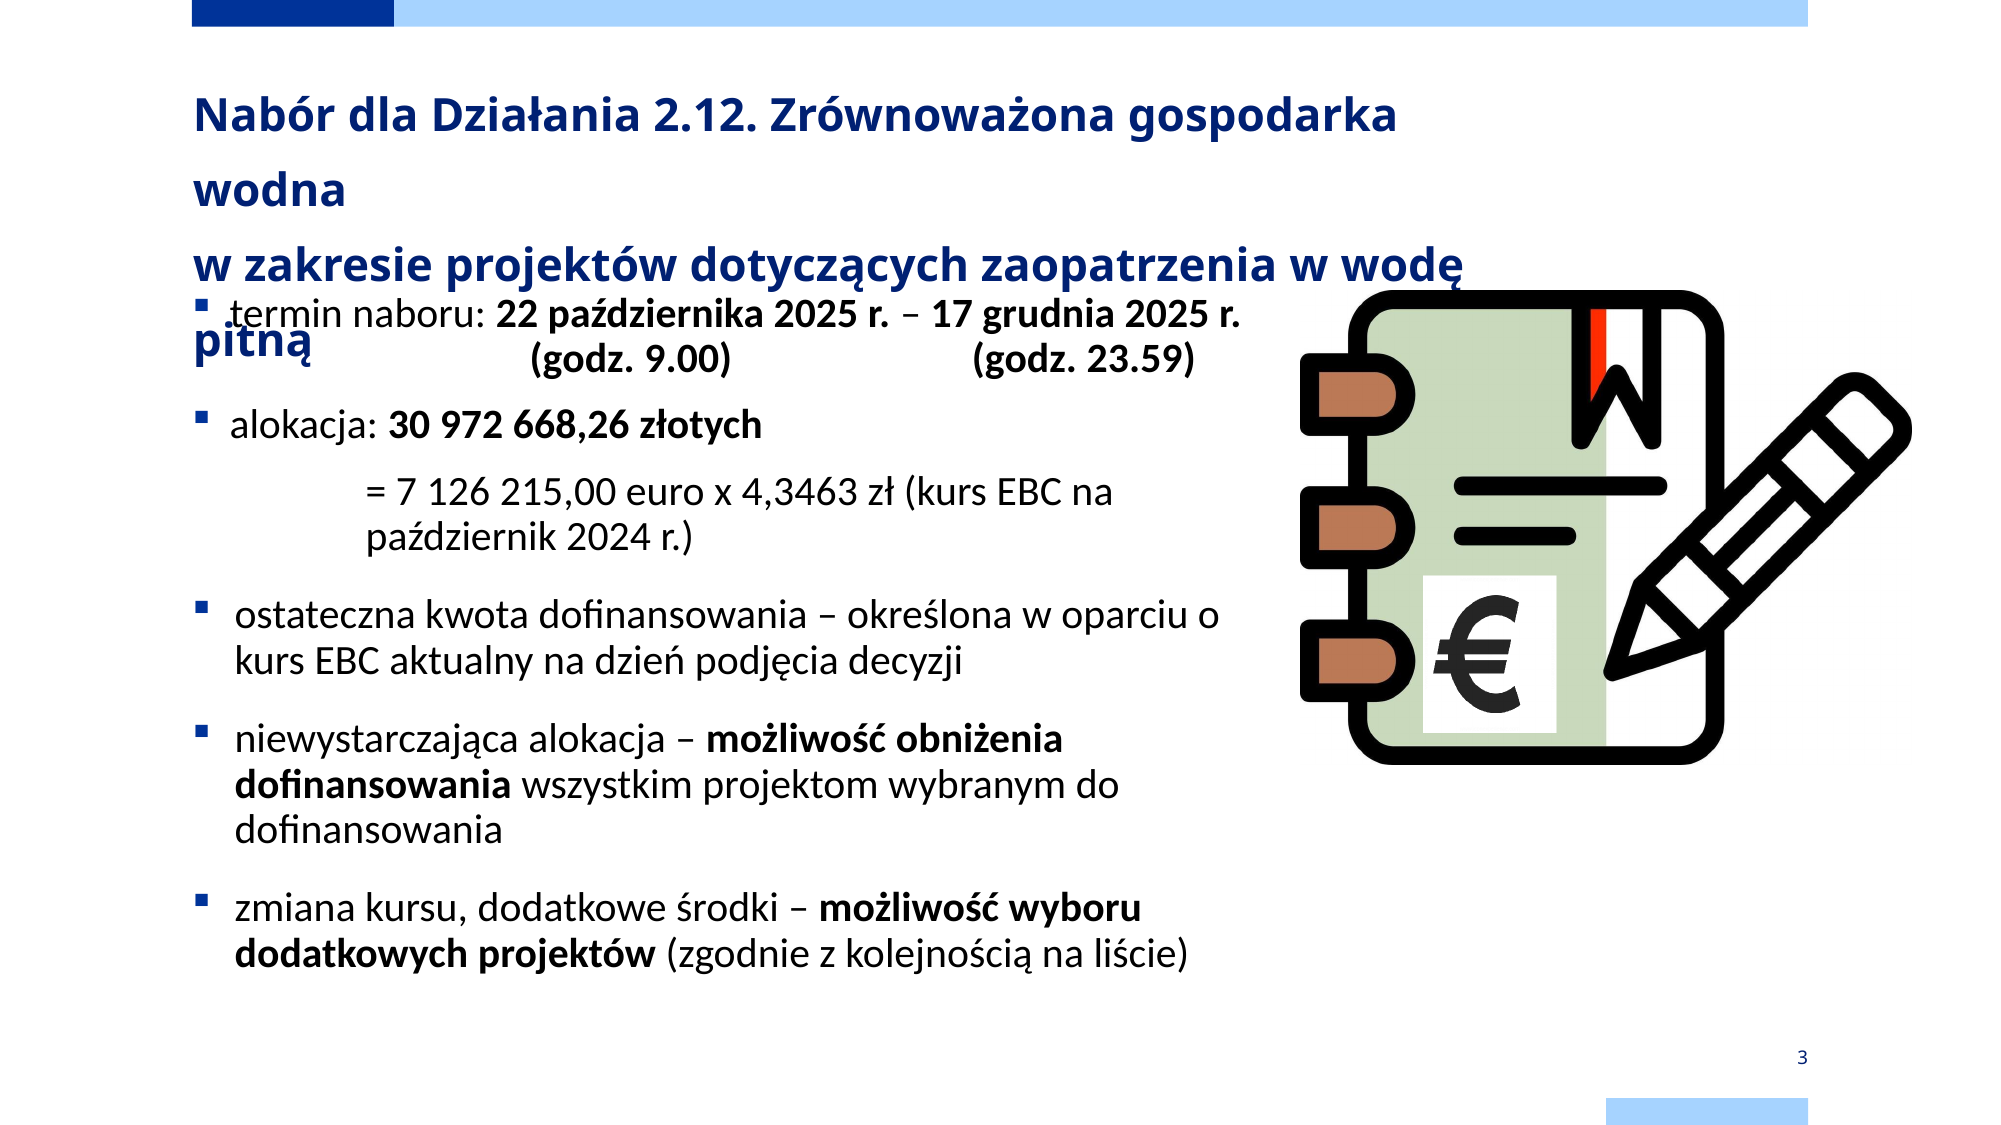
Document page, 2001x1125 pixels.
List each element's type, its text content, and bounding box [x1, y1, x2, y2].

slide_number 3 [1605, 1044, 1808, 1072]
list termin naboru: 22 października 2025 r. – 17 grudnia 2025 r. (godz. 9.00) (godz. 23.59) alokacja: 30 972 668,26 złotych = 7 126 215,00 euro x 4,3463 zł (kurs EBC na październik 2024 r.) ostateczna kwota dofinansowania – określona w oparciu o kurs EBC aktualny na dzień podjęcia decyzji niewystarczająca alokacja – możliwość obniżenia dofinansowania wszystkim projektom wybranym do dofinansowania zmiana kursu, dodatkowe środki – możliwość wyboru dodatkowych projektów (zgodnie z kolejnością na liście) [192, 290, 1248, 1125]
text_box Nabór dla Działania 2.12. Zrównoważona gospodarka wodna w zakresie projektów dotyczących zaopatrzenia w wodę pitną [192, 65, 1565, 207]
picture [1300, 290, 1912, 765]
